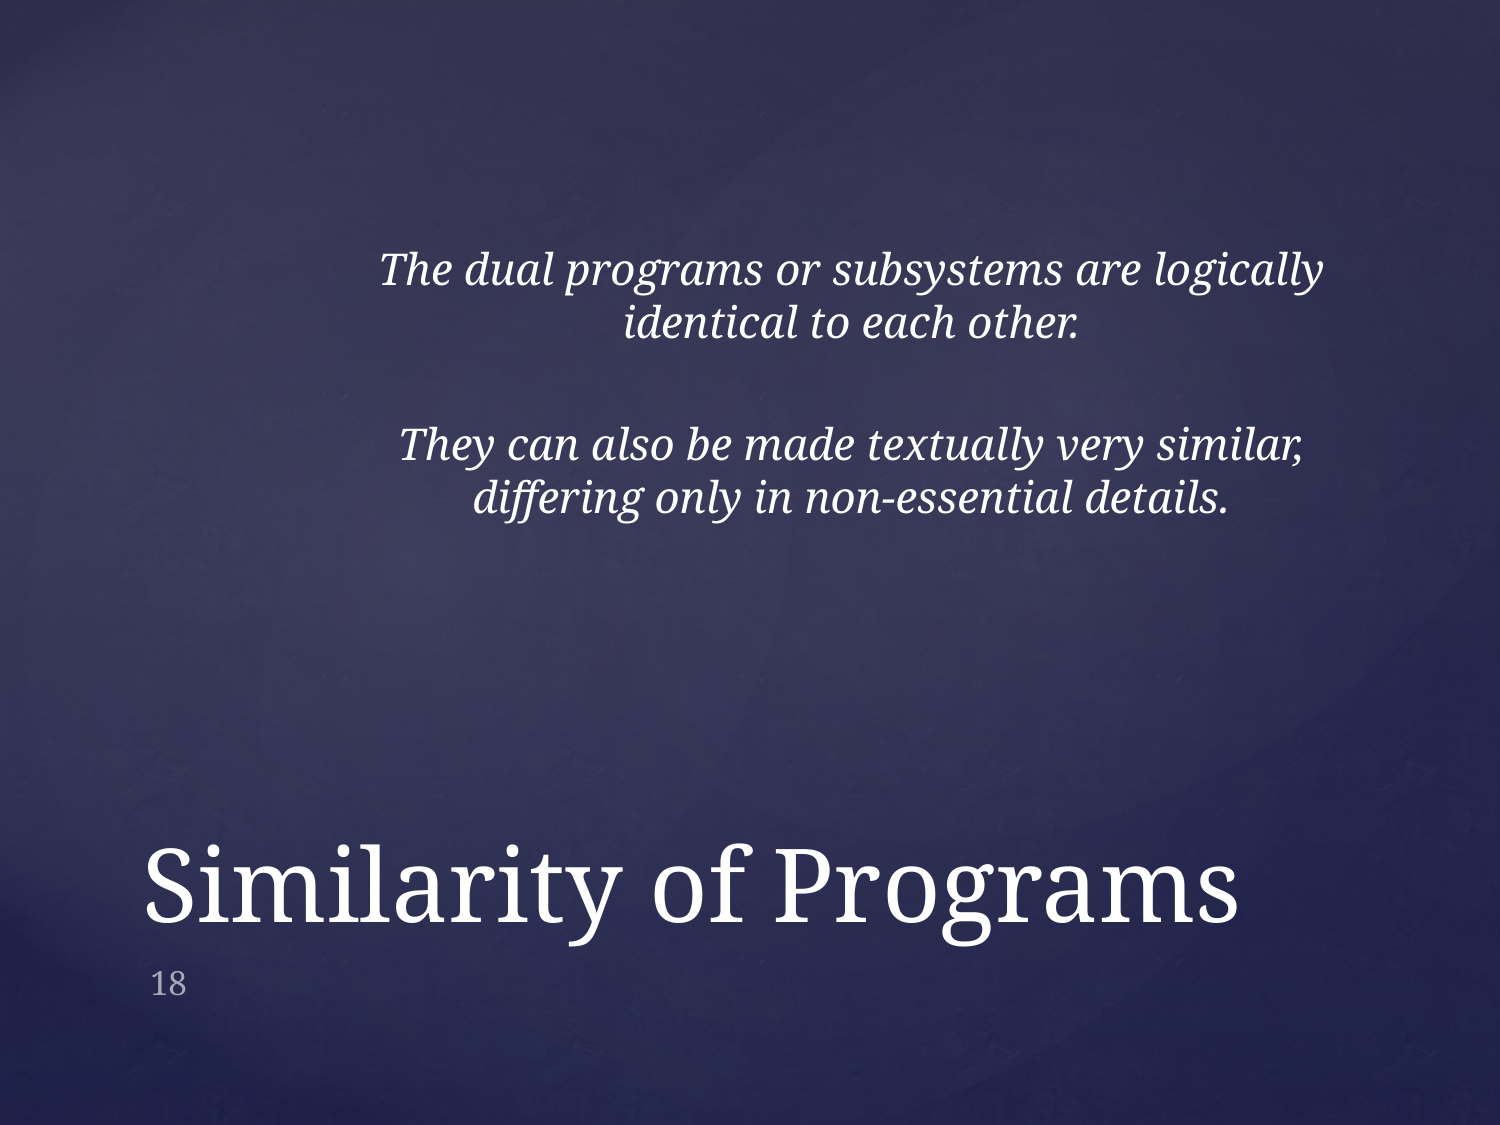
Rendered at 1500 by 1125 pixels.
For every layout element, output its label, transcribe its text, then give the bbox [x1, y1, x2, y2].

slide_number 18 [135, 958, 485, 1009]
list The dual programs or subsystems are logically identical to each other. They can also be made textually very similar, differing only in non-essential details. [350, 112, 1350, 713]
title Similarity of Programs [127, 800, 1365, 950]
